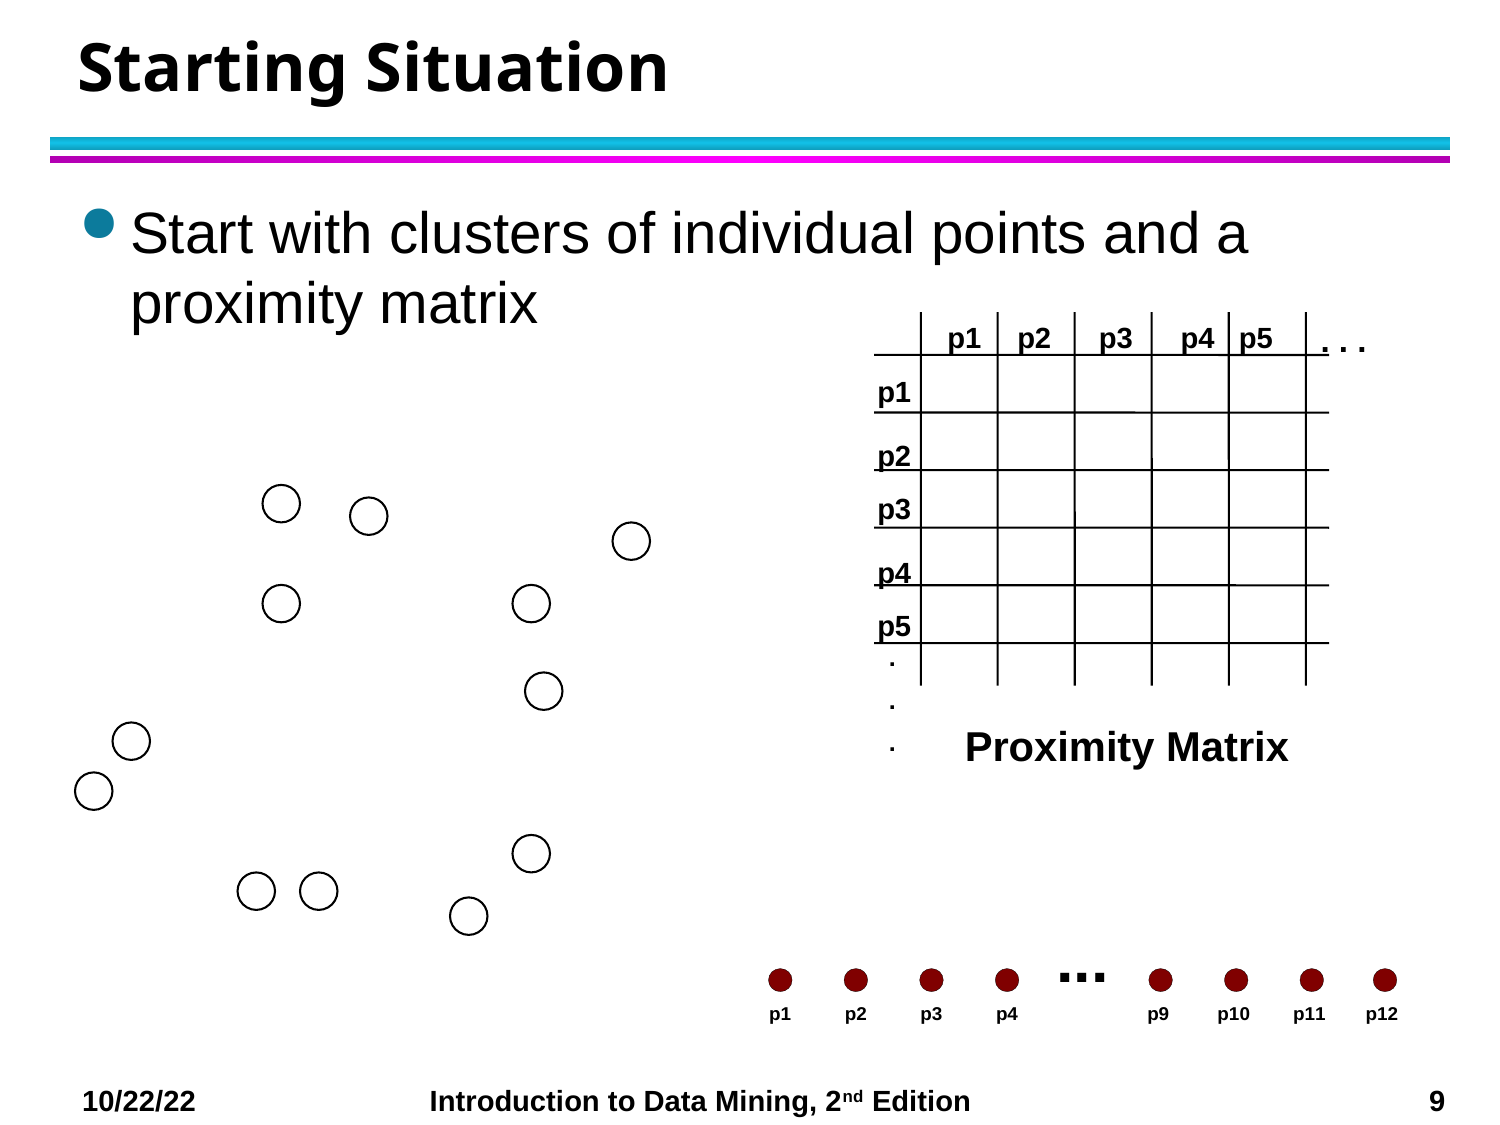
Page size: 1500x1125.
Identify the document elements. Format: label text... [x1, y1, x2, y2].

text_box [862, 311, 1388, 770]
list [749, 919, 1416, 1038]
title Starting Situation [62, 24, 1421, 113]
list Start with clusters of individual points and a proximity matrix [67, 187, 1432, 1038]
text_box [300, 872, 338, 910]
text_box [262, 484, 301, 523]
text_box [350, 497, 388, 535]
text_box [512, 834, 550, 873]
text_box [112, 722, 151, 760]
text_box [262, 584, 301, 623]
text_box [612, 522, 651, 560]
text_box [525, 672, 563, 710]
text_box [237, 872, 276, 910]
text_box [512, 584, 550, 623]
text_box [75, 772, 113, 810]
text_box [450, 897, 488, 935]
